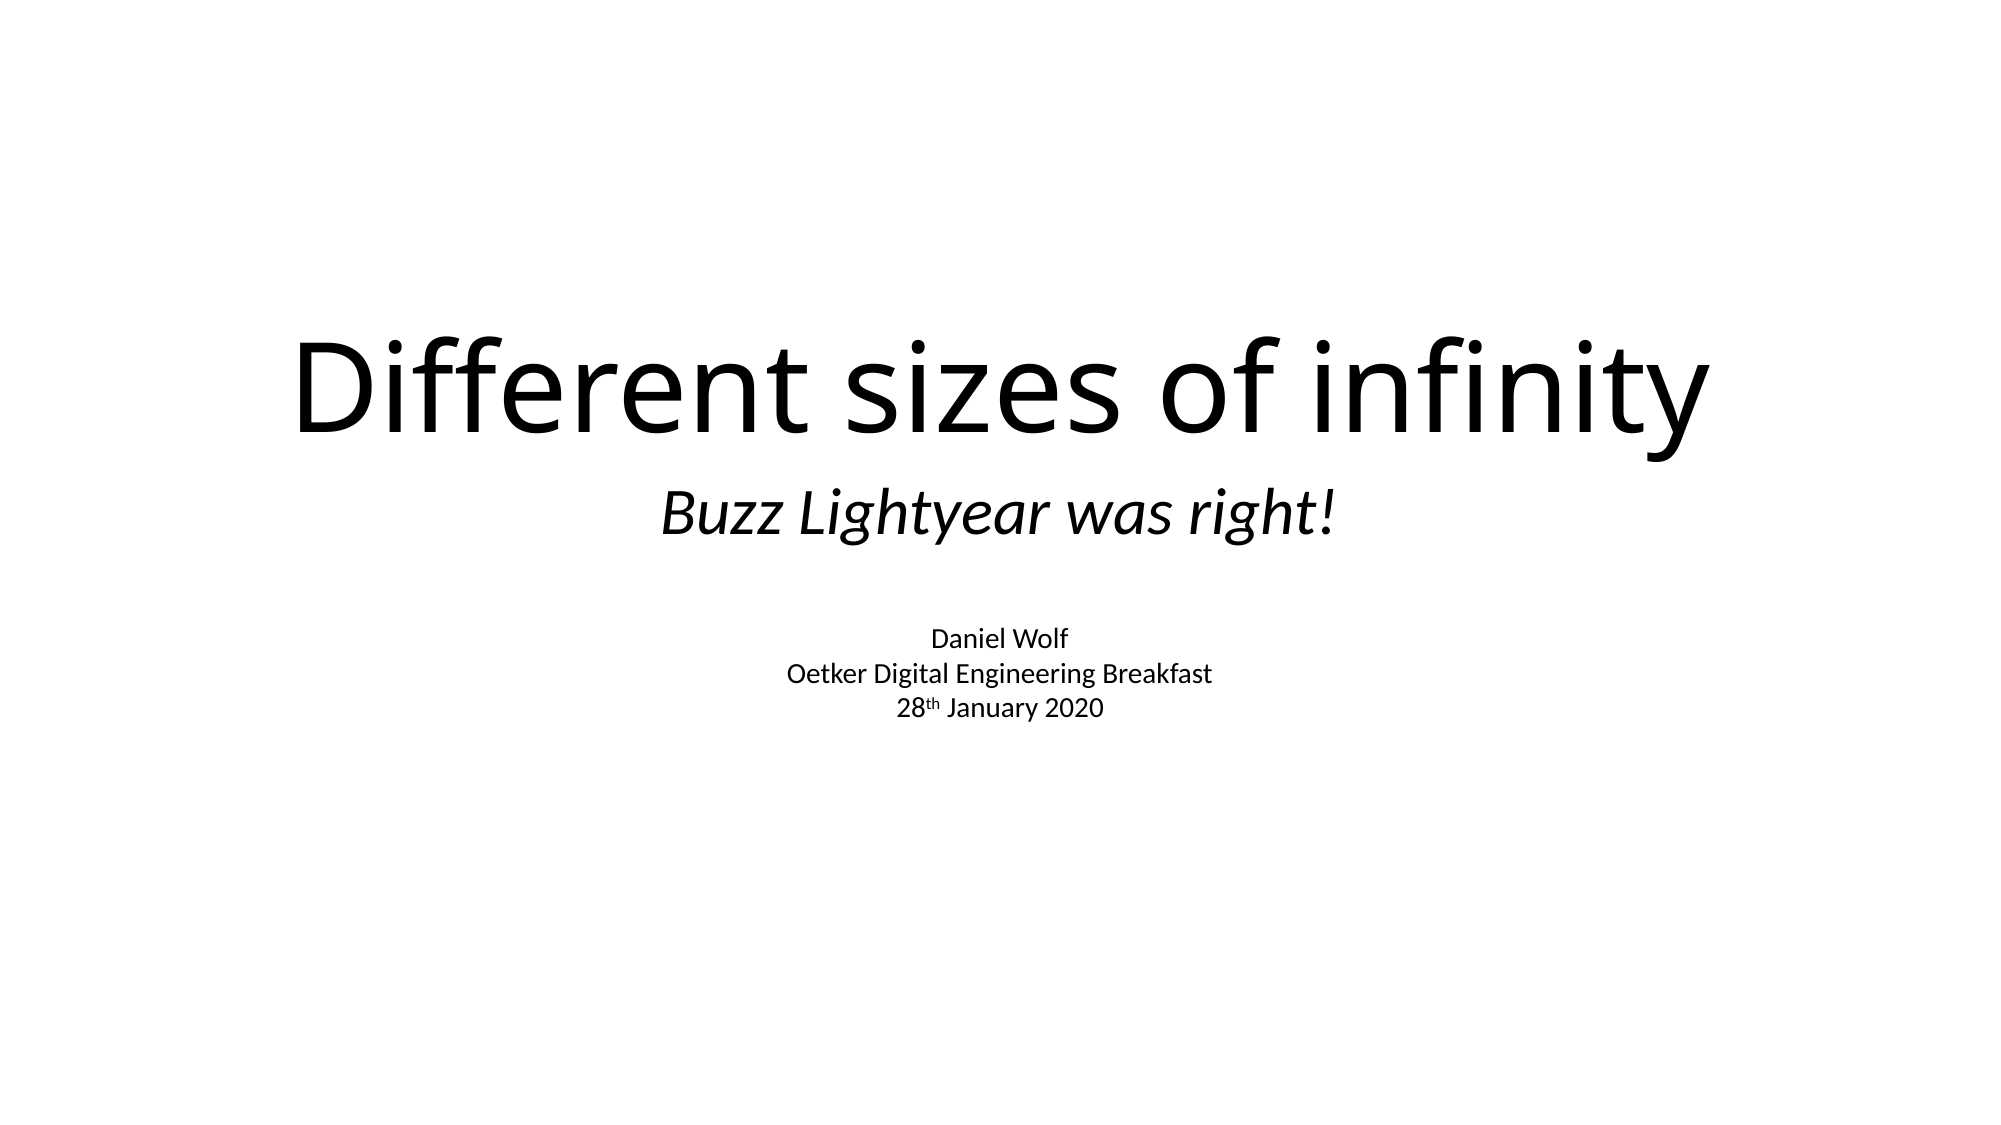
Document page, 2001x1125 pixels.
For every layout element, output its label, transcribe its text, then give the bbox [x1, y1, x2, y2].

subtitle Buzz Lightyear was right! [249, 469, 1750, 563]
text_box Daniel Wolf Oetker Digital Engineering Breakfast 28th January 2020 [655, 611, 1345, 732]
title Different sizes of infinity [249, 298, 1750, 467]
